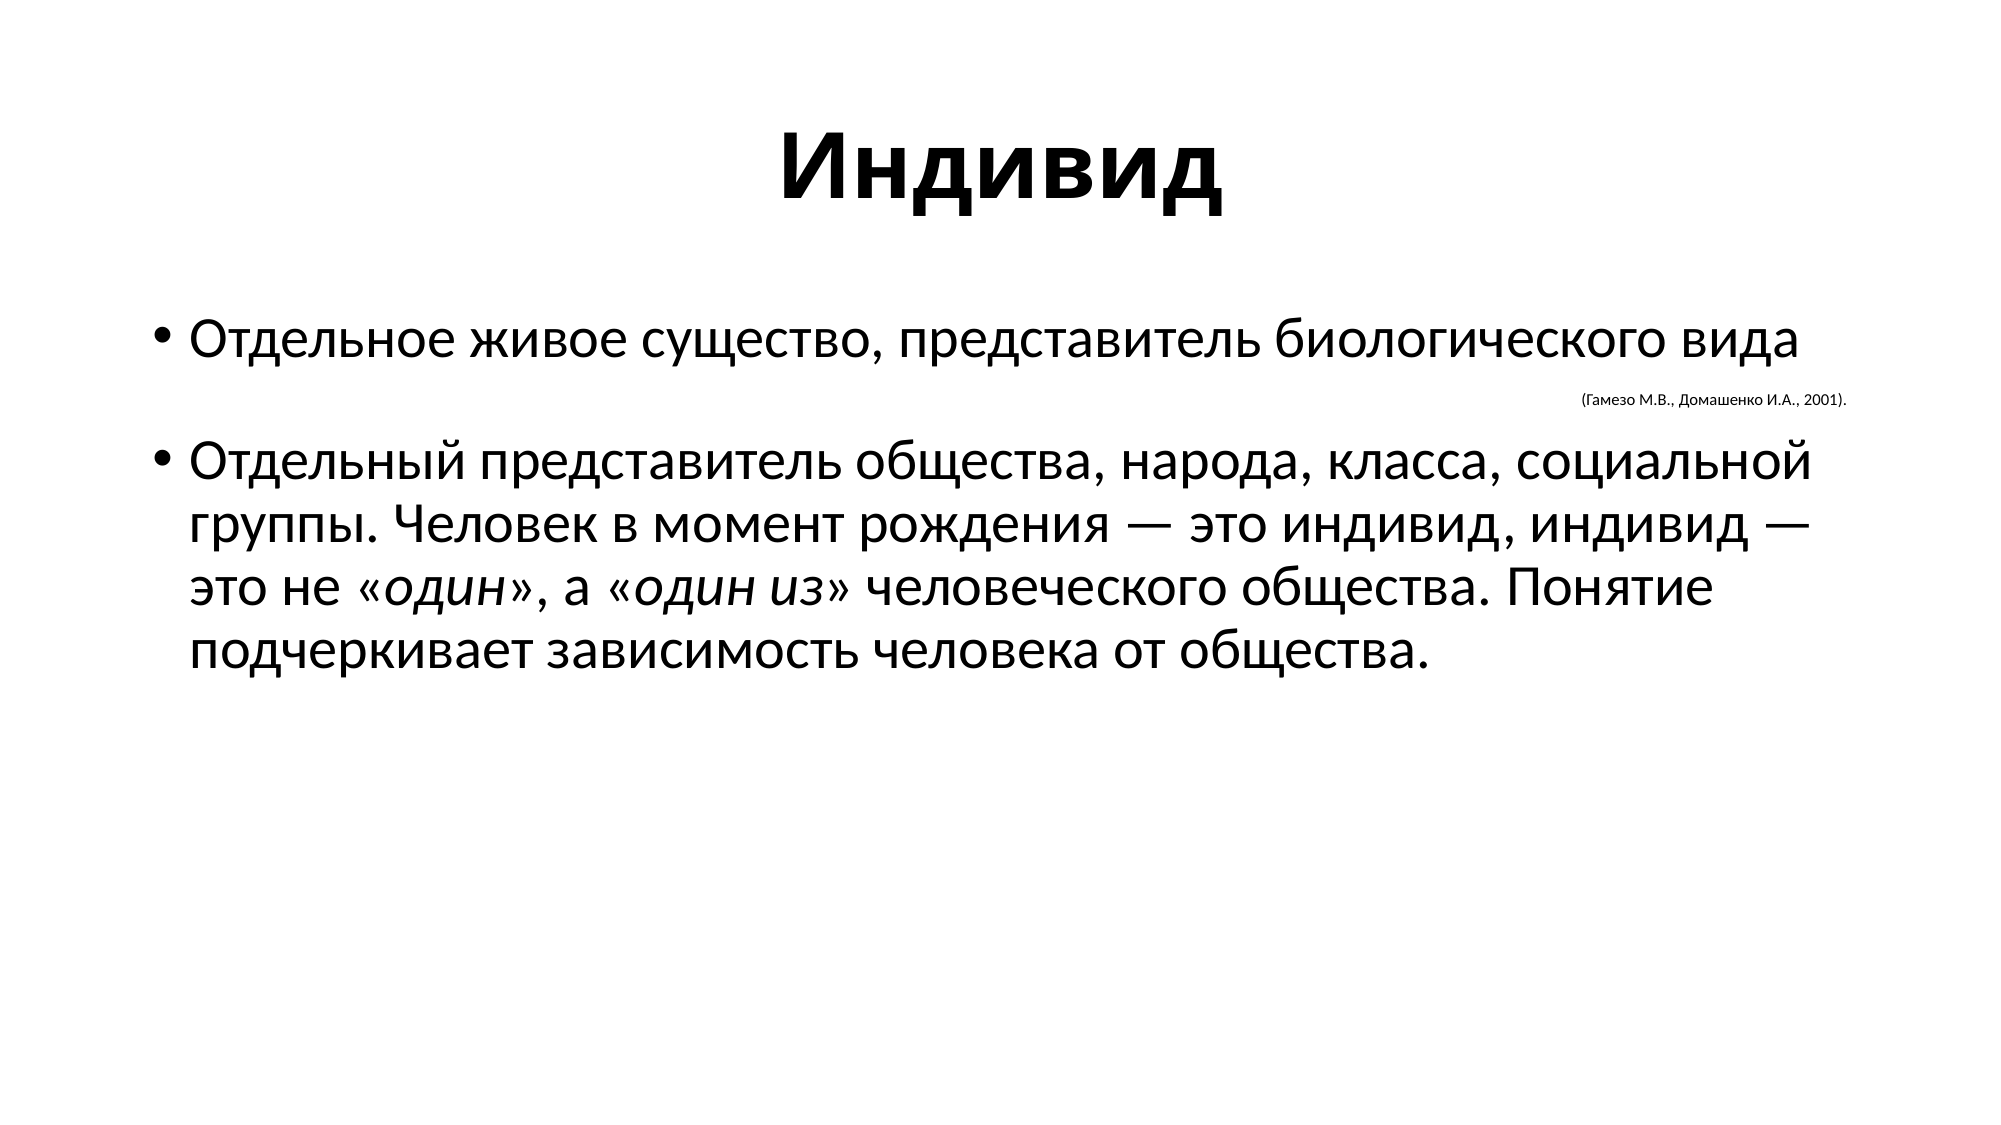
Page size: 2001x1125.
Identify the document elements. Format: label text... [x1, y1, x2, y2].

list Отдельное живое существо, представитель биологического вида (Гамезо М.В., Домашенко И.А., 2001). Отдельный представитель общества, народа, класса, социальной группы. Человек в момент рождения — это индивид, индивид — это не «один», а «один из» человеческого общества. Понятие подчеркивает зависимость человека от общества. [137, 299, 1863, 1014]
title Индивид [137, 59, 1863, 278]
